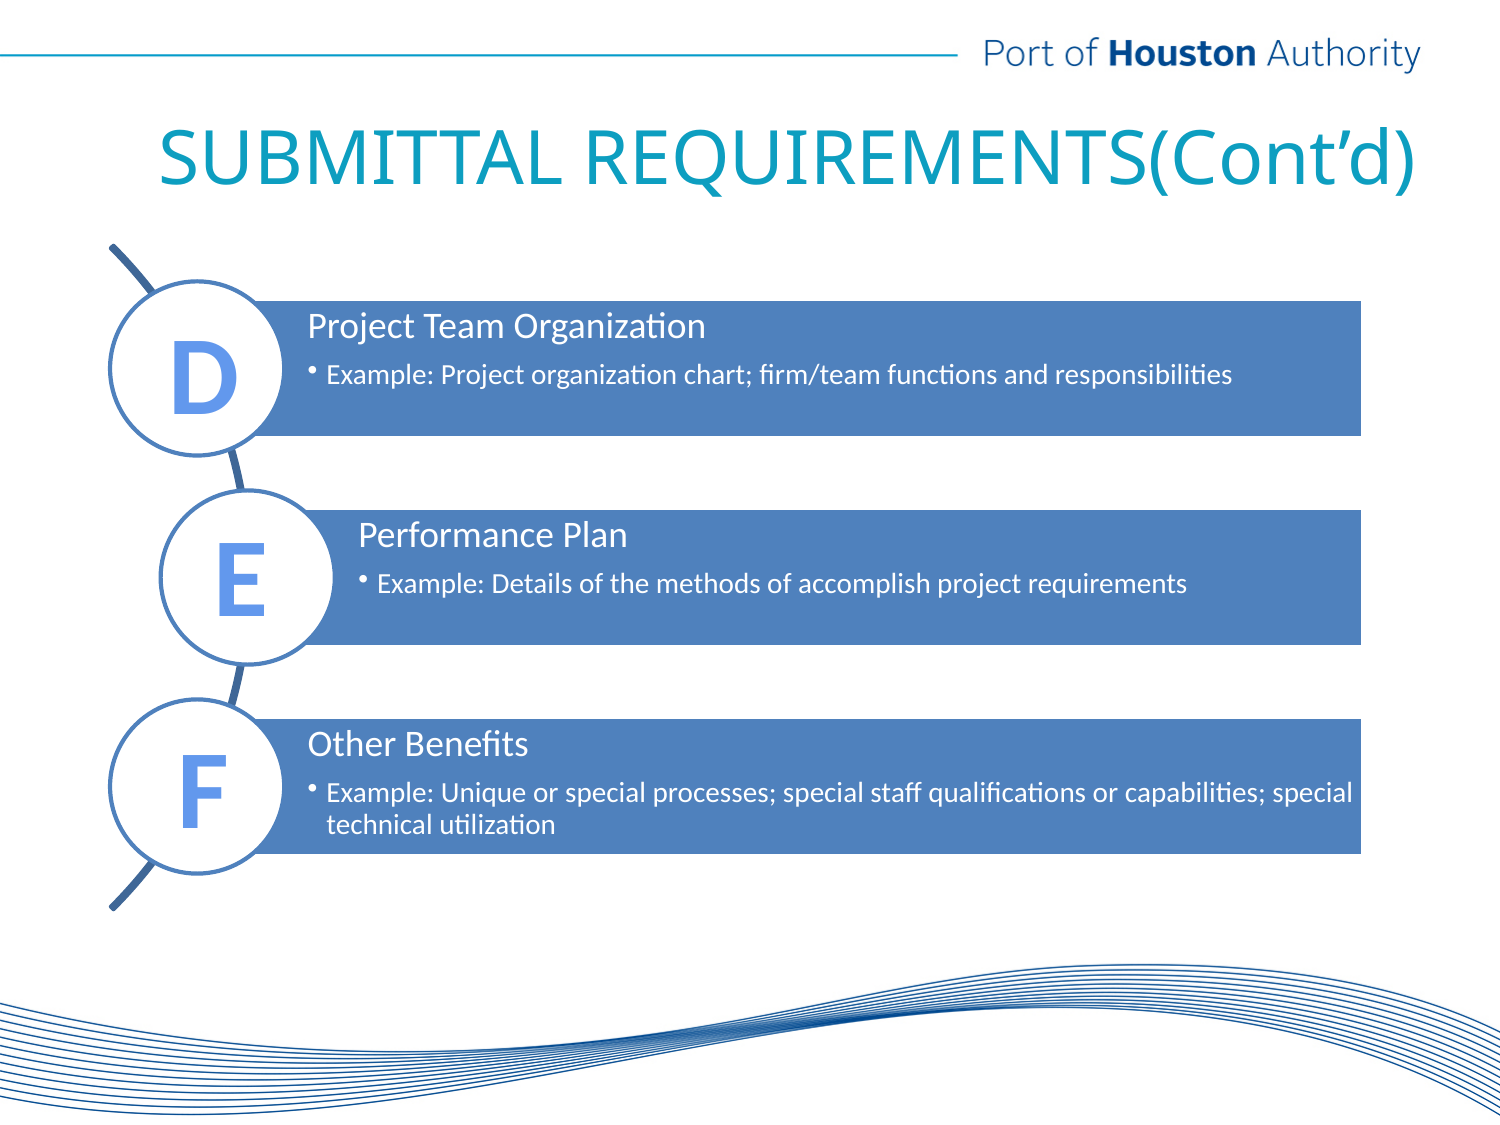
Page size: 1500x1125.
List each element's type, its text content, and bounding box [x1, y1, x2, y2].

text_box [100, 228, 1373, 927]
title SUBMITTAL REQUIREMENTS(Cont’d) [75, 60, 1500, 249]
picture [0, 0, 1500, 1125]
